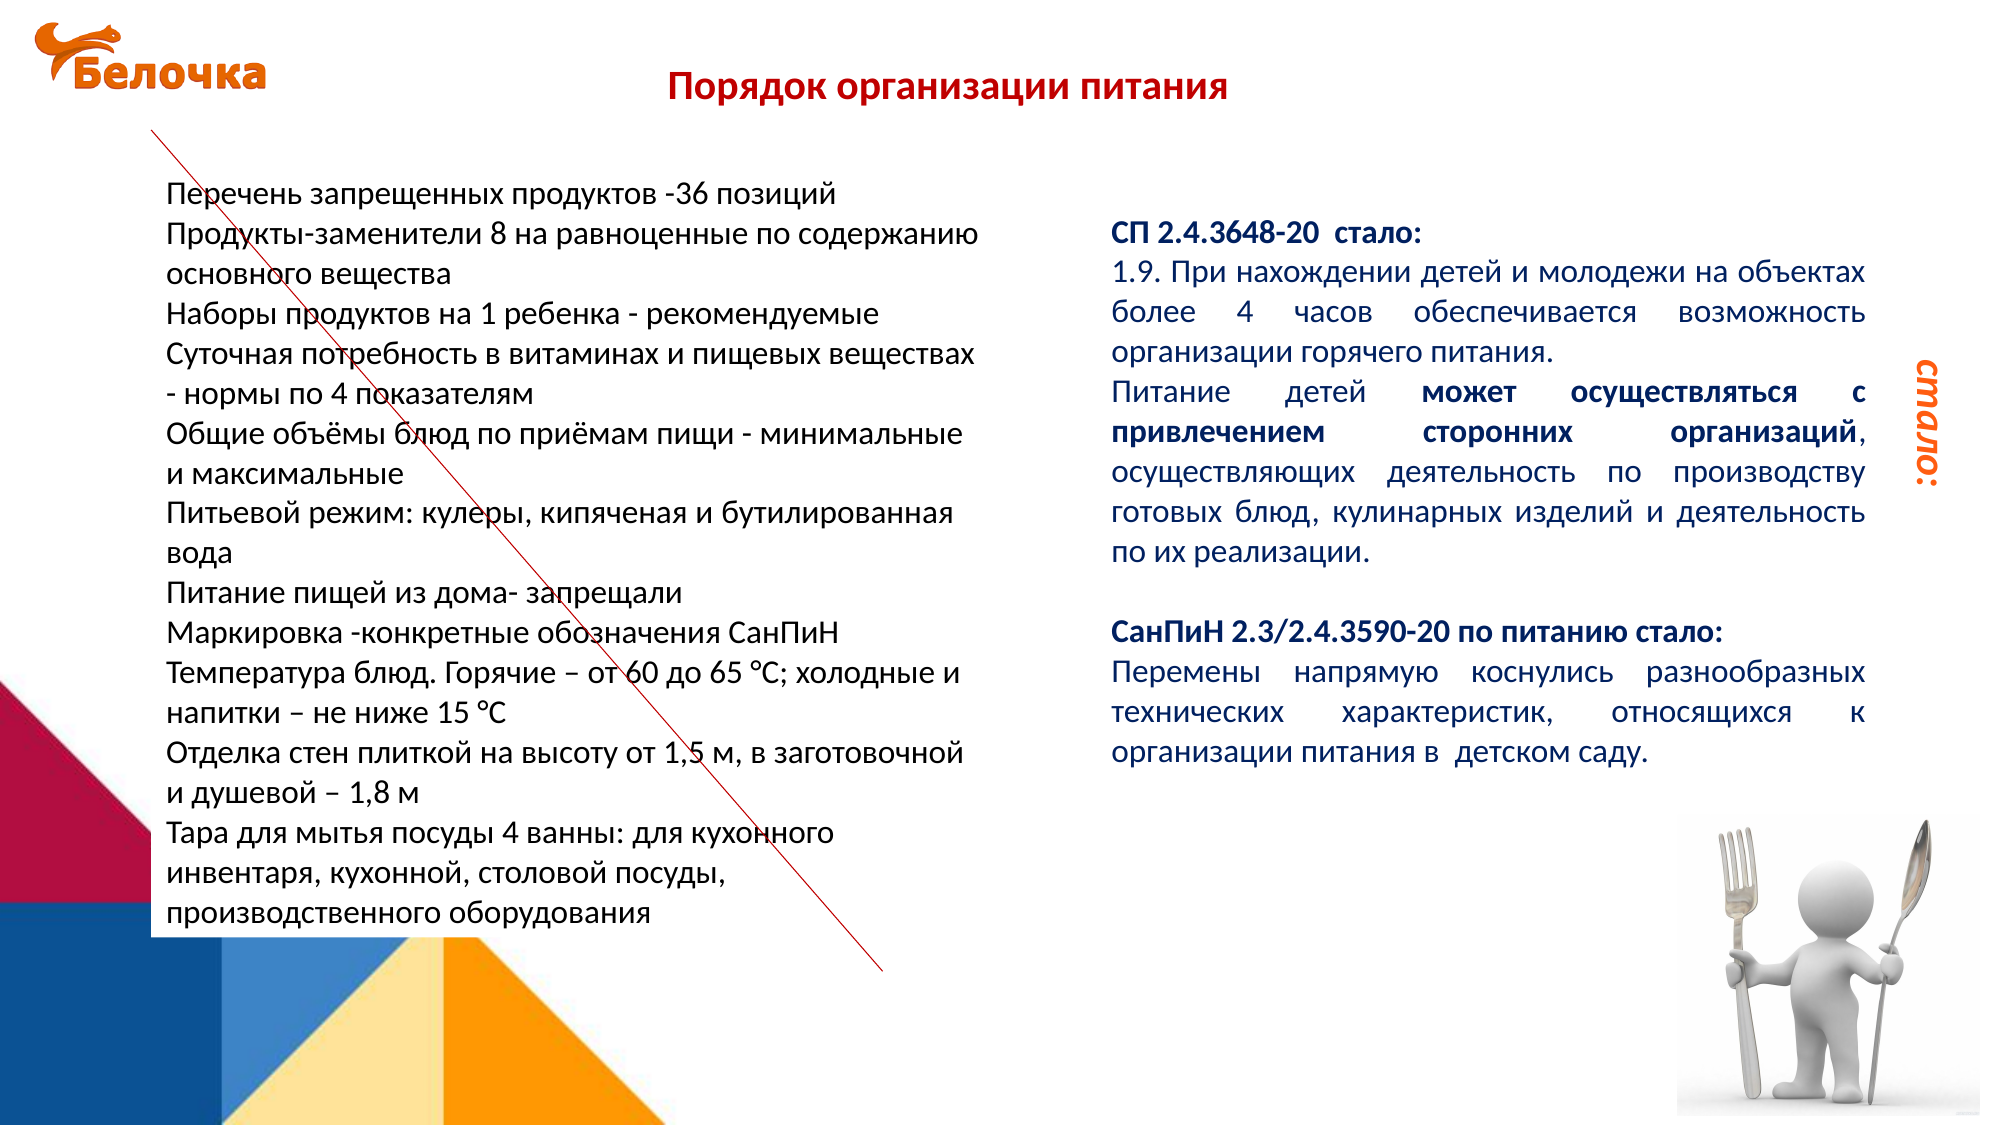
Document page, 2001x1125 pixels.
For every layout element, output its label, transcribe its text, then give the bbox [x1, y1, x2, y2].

text_box Перечень запрещенных продуктов -36 позиций Продукты-заменители 8 на равноценные по содержанию основного вещества Наборы продуктов на 1 ребенка - рекомендуемые Суточная потребность в витаминах и пищевых веществах - нормы по 4 показателям Общие объёмы блюд по приёмам пищи - минимальные и максимальные Питьевой режим: кулеры, кипяченая и бутилированная вода Питание пищей из дома- запрещали Маркировка -конкретные обозначения СанПиН Температура блюд. Горячие – от 60 до 65 °C; холодные и напитки – не ниже 15 °C Отделка стен плиткой на высоту от 1,5 м, в заготовочной и душевой – 1,8 м Тара для мытья посуды 4 ванны: для кухонного инвентаря, кухонной, столовой посуды, производственного оборудования [883, 163, 997, 938]
picture [0, 0, 2001, 1125]
text_box СП 2.4.3648-20 стало: 1.9. При нахождении детей и молодежи на объектах более 4 часов обеспечивается возможность организации горячего питания. Питание детей может осуществляться с привлечением сторонних организаций, осуществляющих деятельность по производству готовых блюд, кулинарных изделий и деятельность по их реализации. СанПиН 2.3/2.4.3590-20 по питанию стало: Перемены напрямую коснулись разнообразных технических характеристик, относящихся к организации питания в детском саду. [1096, 202, 1882, 816]
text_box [151, 129, 883, 972]
text_box Порядок организации питания [546, 50, 1350, 116]
text_box стало: [1901, 338, 1967, 510]
